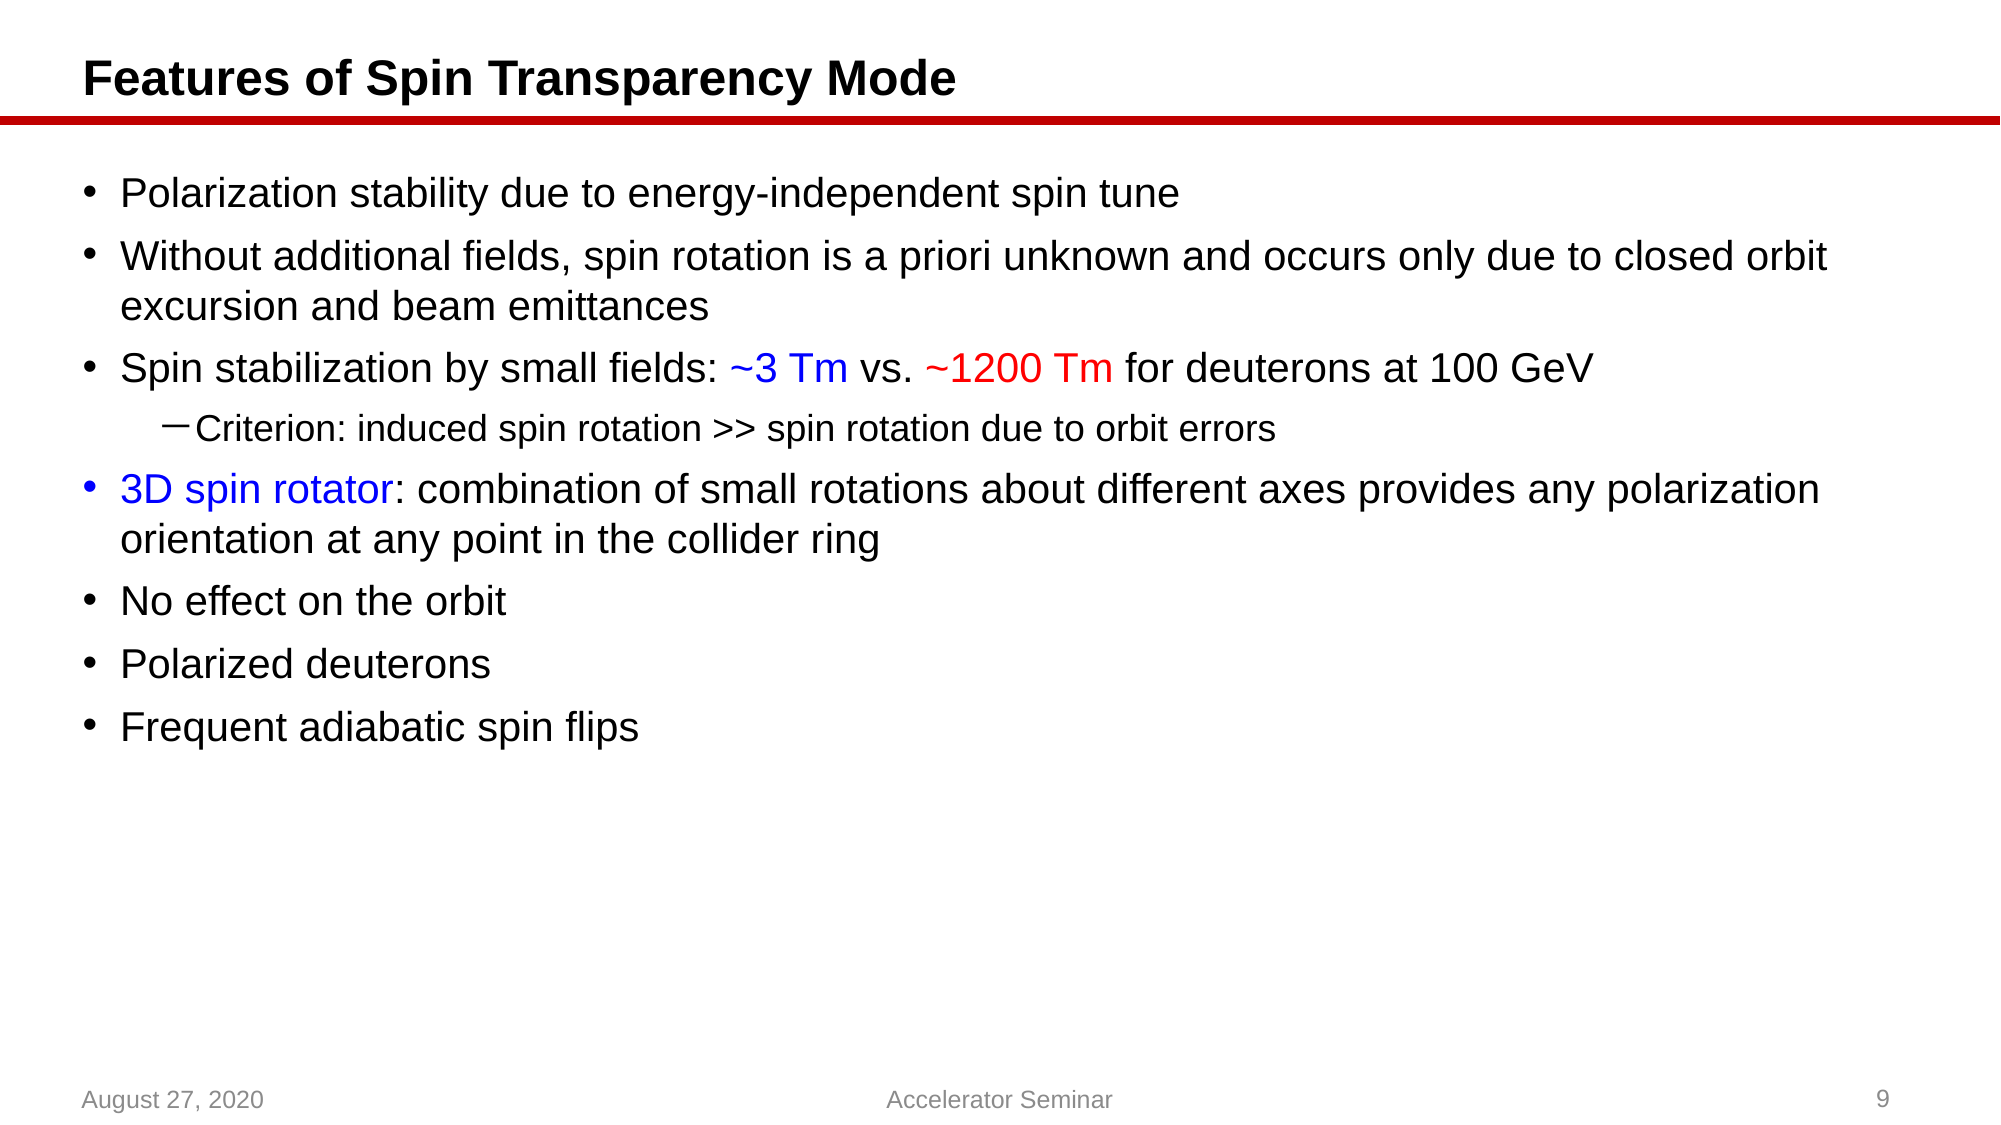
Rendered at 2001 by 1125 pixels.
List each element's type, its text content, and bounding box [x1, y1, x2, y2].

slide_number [66, 1072, 517, 1125]
slide_number 9 [1824, 1072, 1942, 1123]
list Polarization stability due to energy-independent spin tune Without additional fields, spin rotation is a priori unknown and occurs only due to closed orbit excursion and beam emittances Spin stabilization by small fields: ~3 Tm vs. ~1200 Tm for deuterons at 100 GeV Criterion: induced spin rotation >> spin rotation due to orbit errors 3D spin rotator: combination of small rotations about different axes provides any polarization orientation at any point in the collider ring No effect on the orbit Polarized deuterons Frequent adiabatic spin flips [67, 158, 1919, 1042]
footer Accelerator Seminar [571, 1073, 1429, 1125]
title Features of Spin Transparency Mode [67, 39, 1919, 120]
